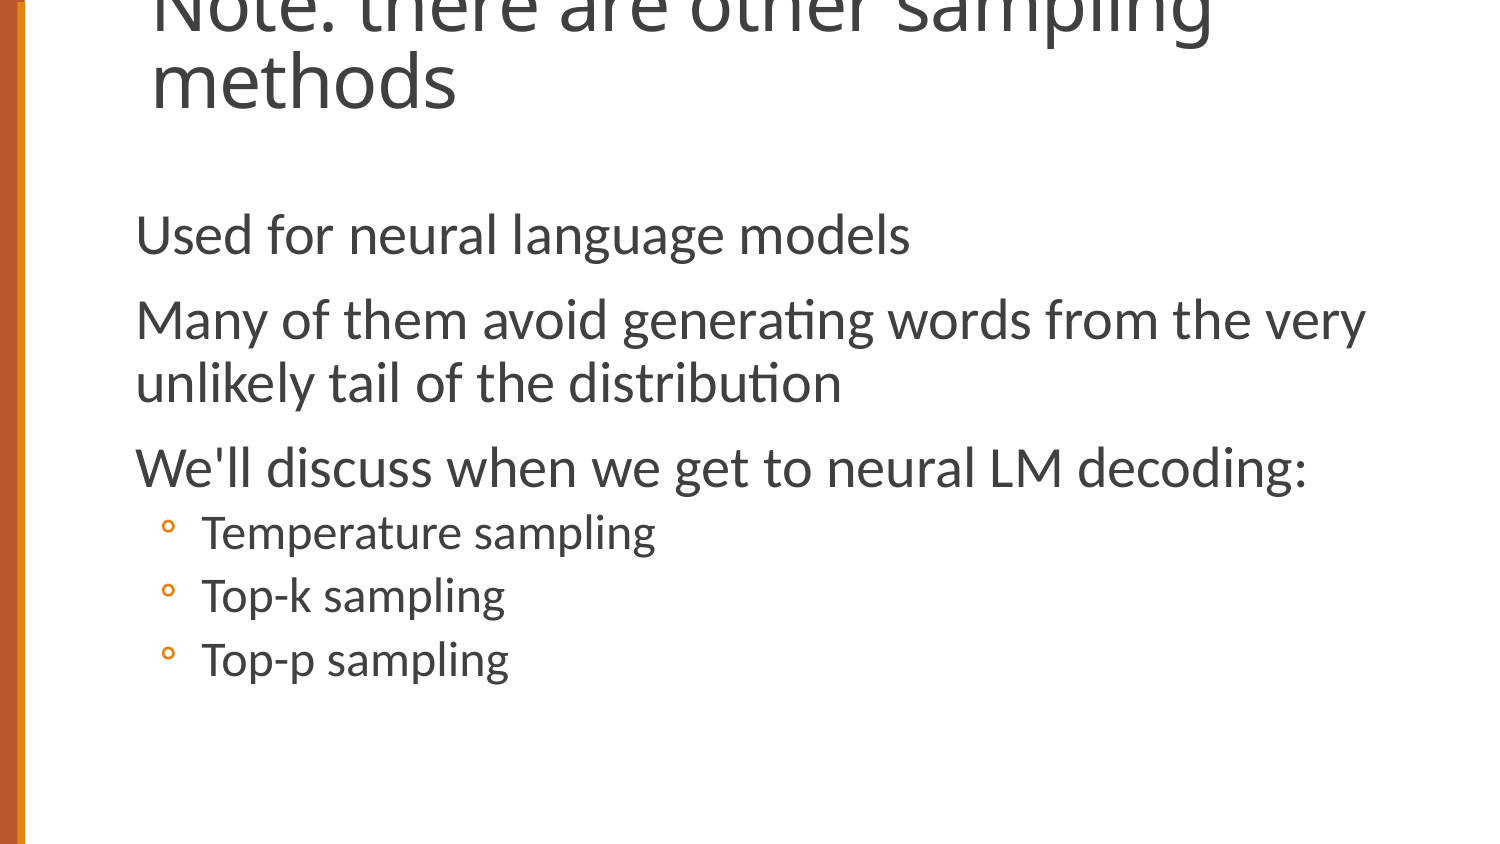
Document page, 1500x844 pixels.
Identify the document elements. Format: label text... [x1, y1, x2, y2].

title Note: there are other sampling methods [135, 19, 1373, 132]
list Used for neural language models Many of them avoid generating words from the very unlikely tail of the distribution We'll discuss when we get to neural LM decoding: Temperature sampling Top-k sampling Top-p sampling [135, 196, 1373, 760]
